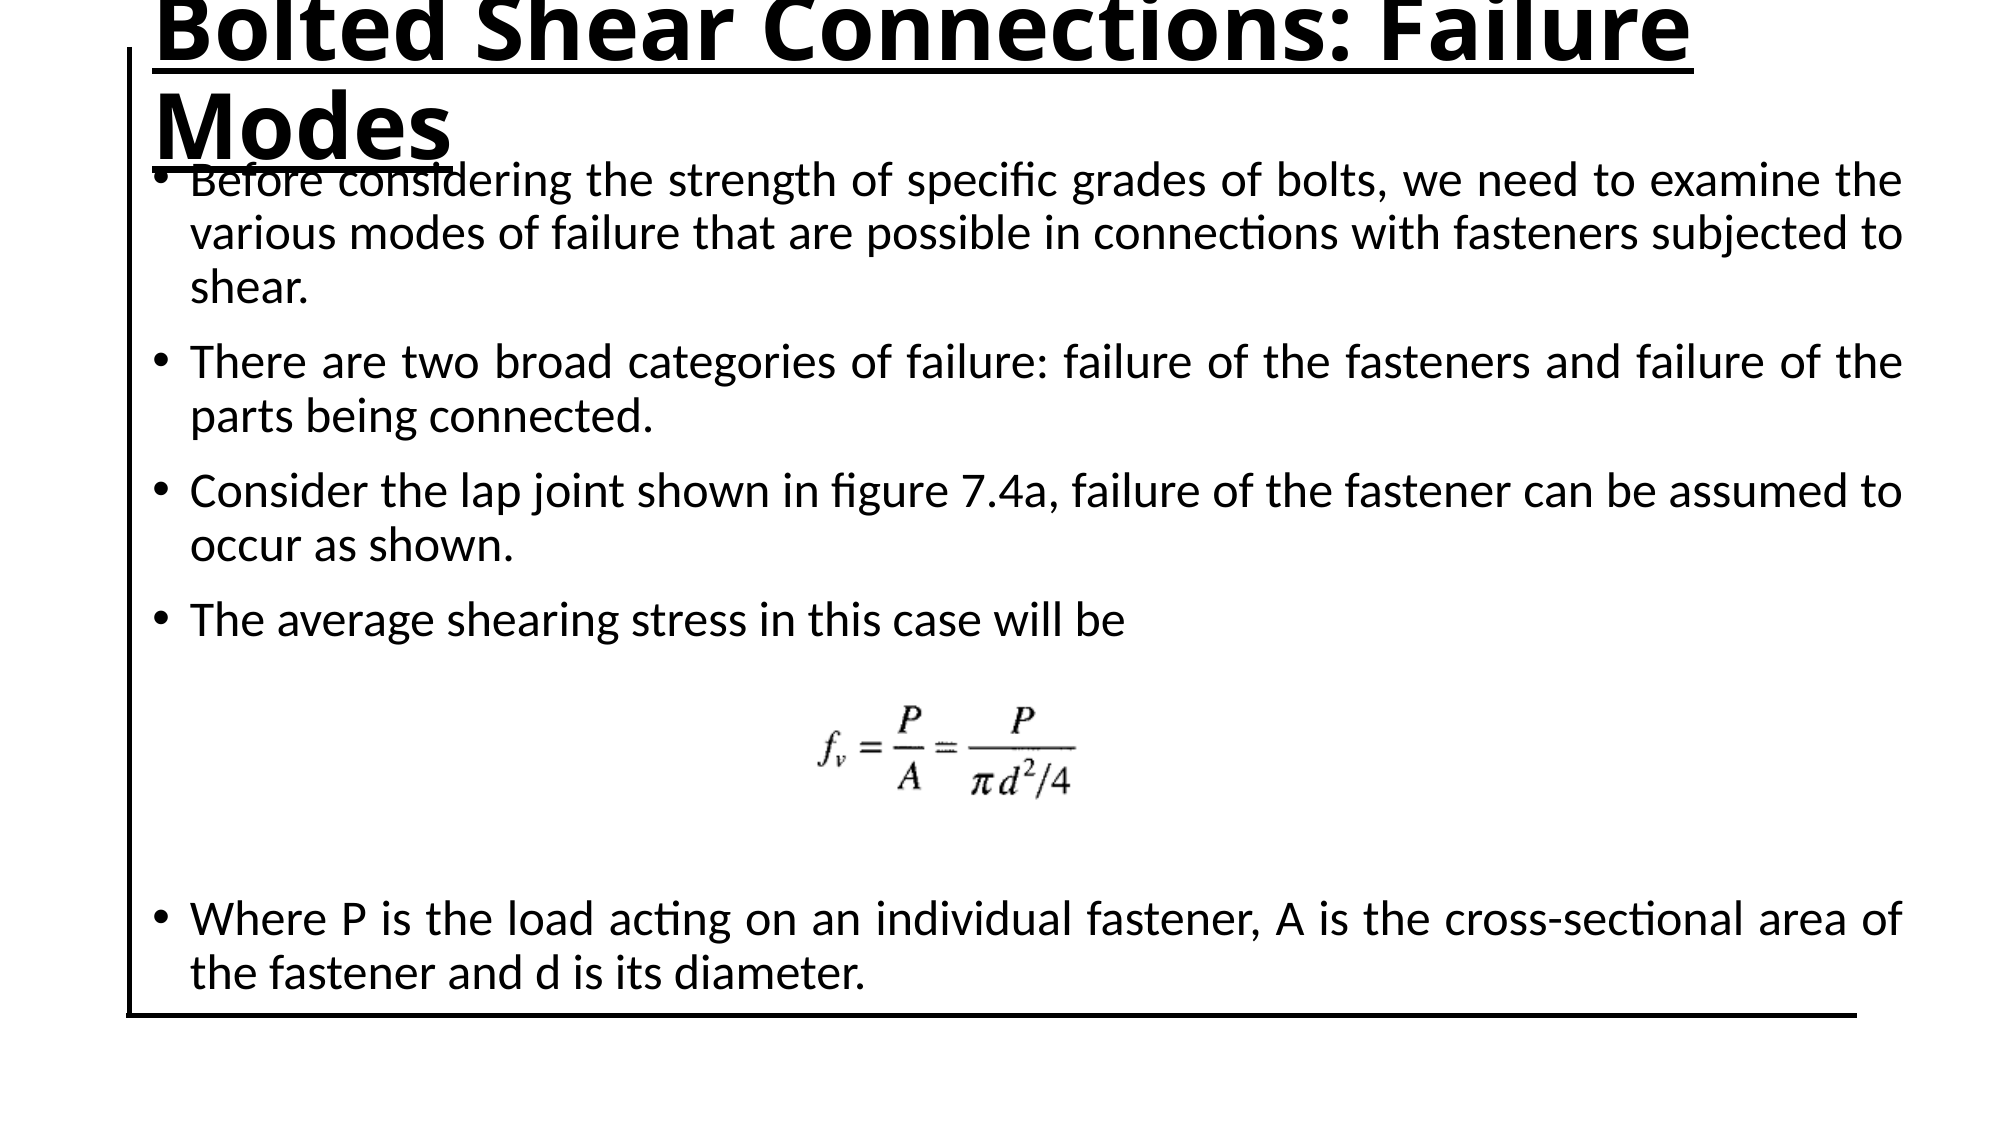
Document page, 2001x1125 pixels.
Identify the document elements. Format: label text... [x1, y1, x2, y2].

list Before considering the strength of specific grades of bolts, we need to examine the various modes of failure that are possible in connections with fasteners subjected to shear. There are two broad categories of failure: failure of the fasteners and failure of the parts being connected. Consider the lap joint shown in figure 7.4a, failure of the fastener can be assumed to occur as shown. The average shearing stress in this case will be Where P is the load acting on an individual fastener, A is the cross-sectional area of the fastener and d is its diameter. [137, 145, 1920, 1016]
picture [785, 676, 1122, 828]
title Bolted Shear Connections: Failure Modes [137, 15, 1863, 145]
